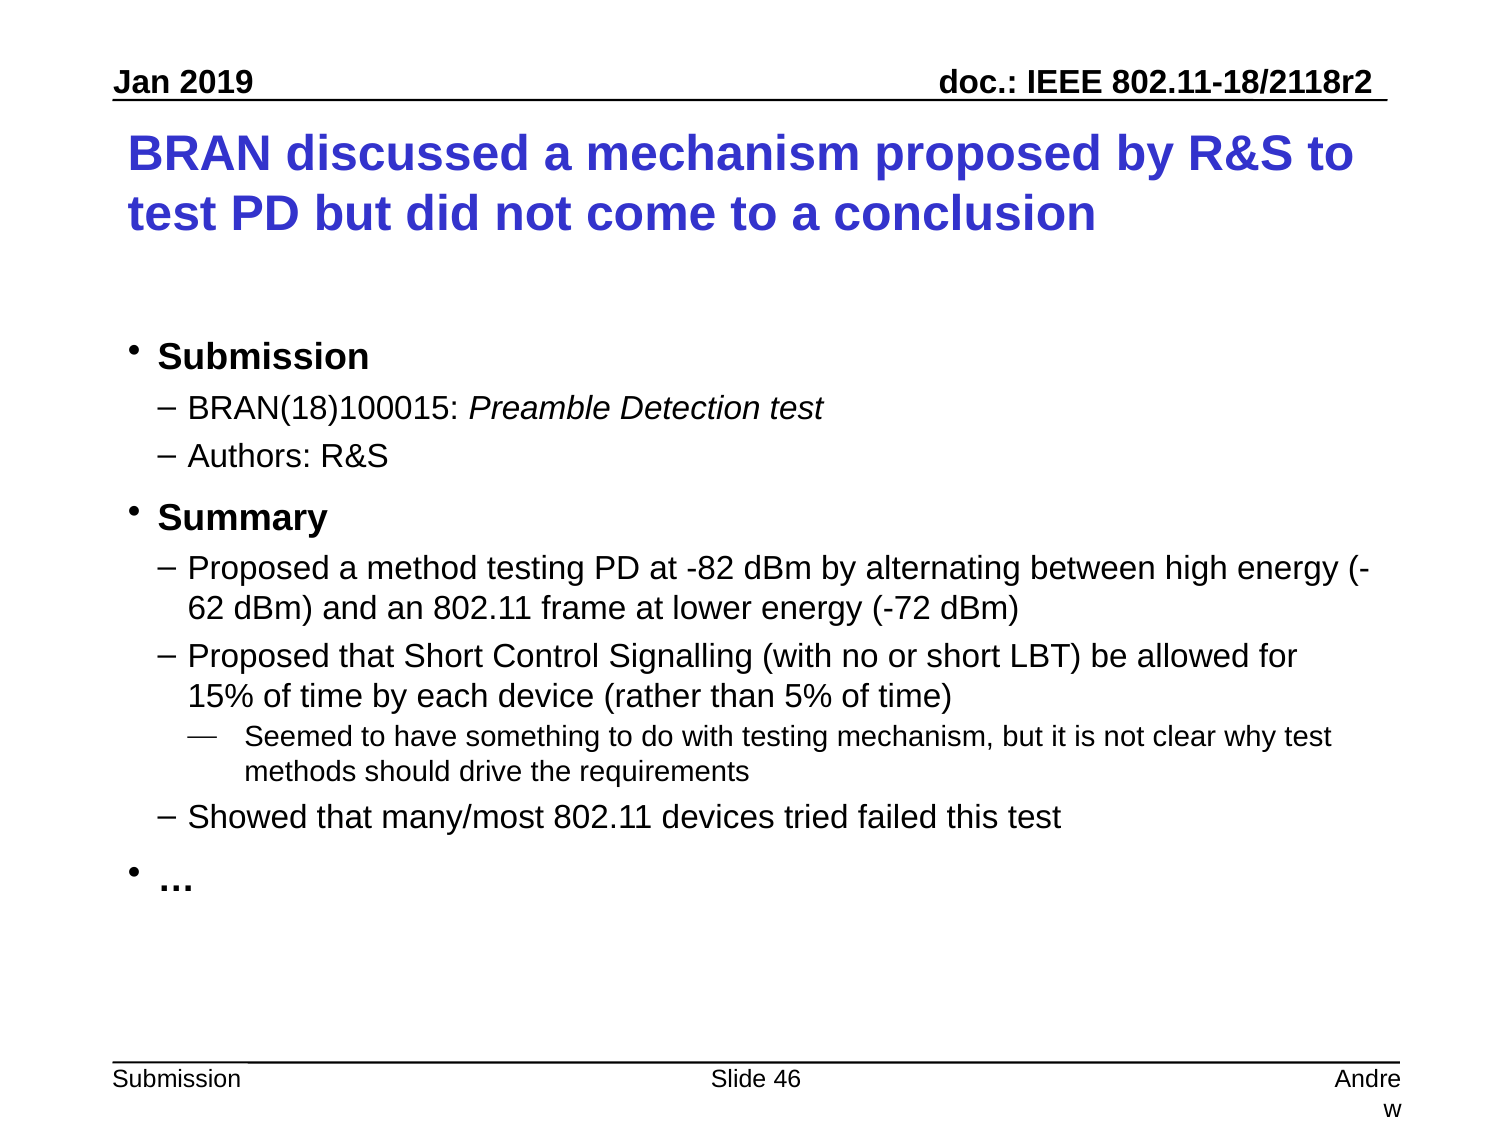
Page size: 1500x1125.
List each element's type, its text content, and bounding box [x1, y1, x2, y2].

list Submission BRAN(18)100015: Preamble Detection test Authors: R&S Summary Proposed a method testing PD at -82 dBm by alternating between high energy (-62 dBm) and an 802.11 frame at lower energy (-72 dBm) Proposed that Short Control Signalling (with no or short LBT) be allowed for 15% of time by each device (rather than 5% of time) Seemed to have something to do with testing mechanism, but it is not clear why test methods should drive the requirements Showed that many/most 802.11 devices tried failed this test … [112, 324, 1388, 1000]
title BRAN discussed a mechanism proposed by R&S to test PD but did not come to a conclusion [112, 112, 1388, 288]
slide_number Slide 46 [709, 1061, 803, 1093]
footer Andrew Myles, Cisco [1320, 1061, 1402, 1093]
